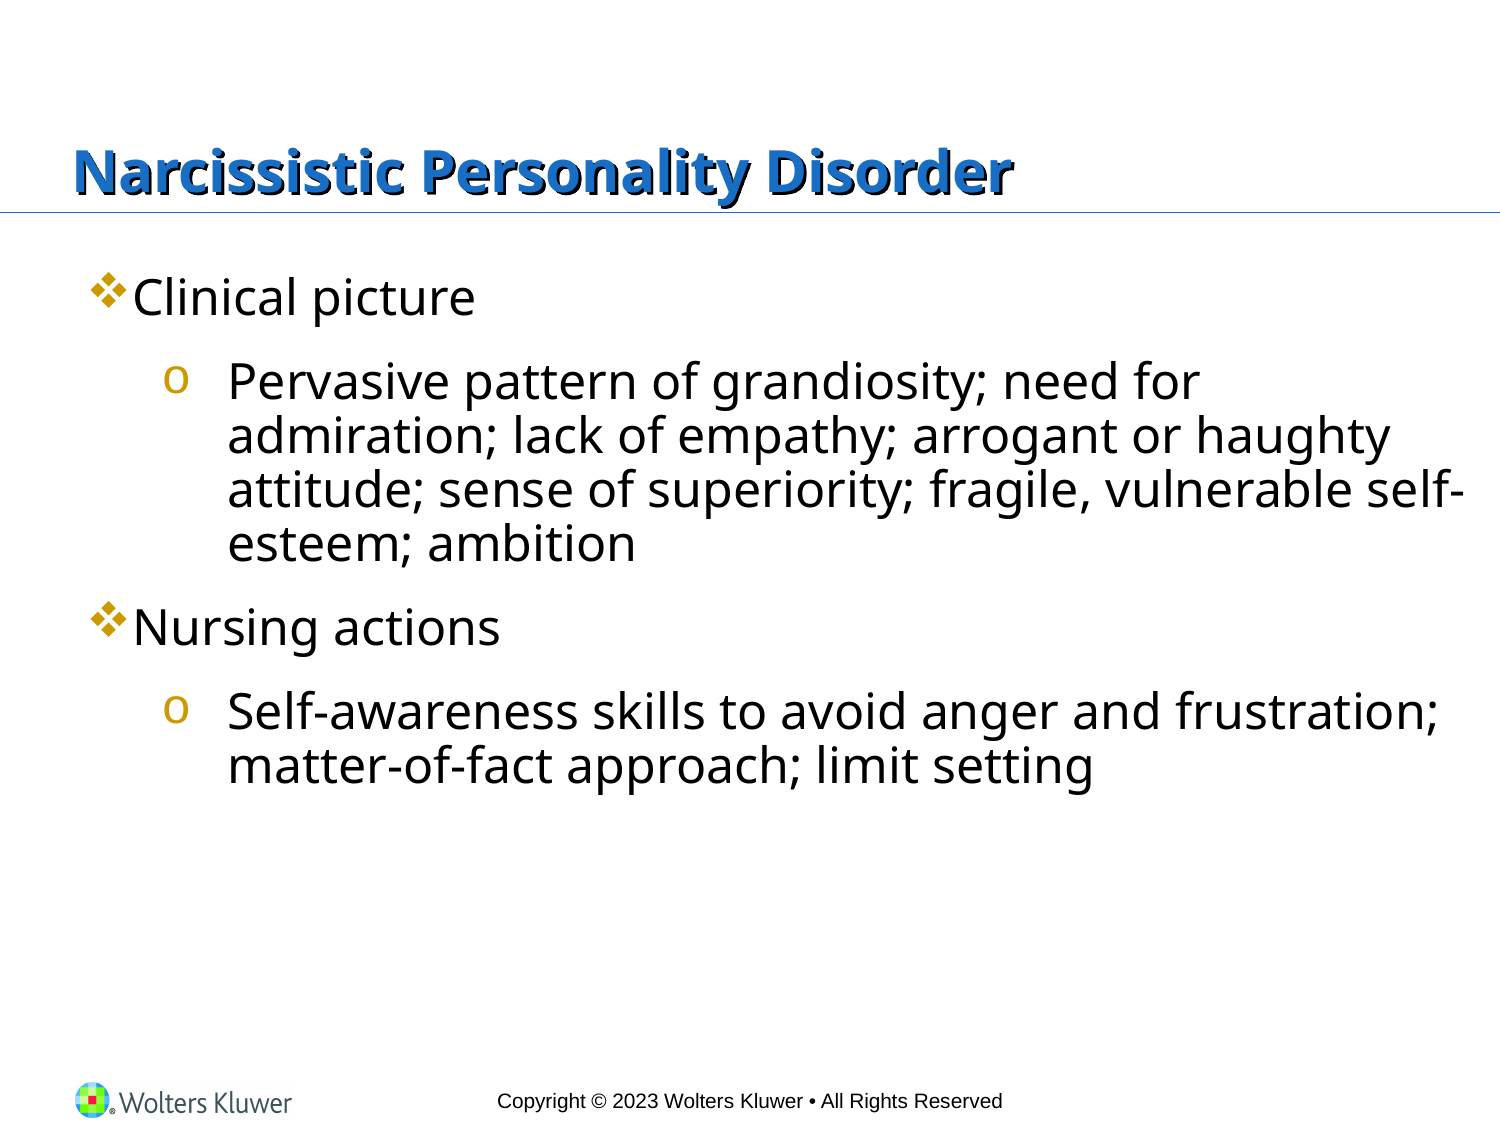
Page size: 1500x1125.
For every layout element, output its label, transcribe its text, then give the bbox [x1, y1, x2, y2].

picture [75, 1082, 292, 1118]
title Narcissistic Personality Disorder [71, 141, 1470, 205]
list Clinical picture Pervasive pattern of grandiosity; need for admiration; lack of empathy; arrogant or haughty attitude; sense of superiority; fragile, vulnerable self-esteem; ambition Nursing actions Self-awareness skills to avoid anger and frustration; matter-of-fact approach; limit setting [71, 264, 1485, 870]
